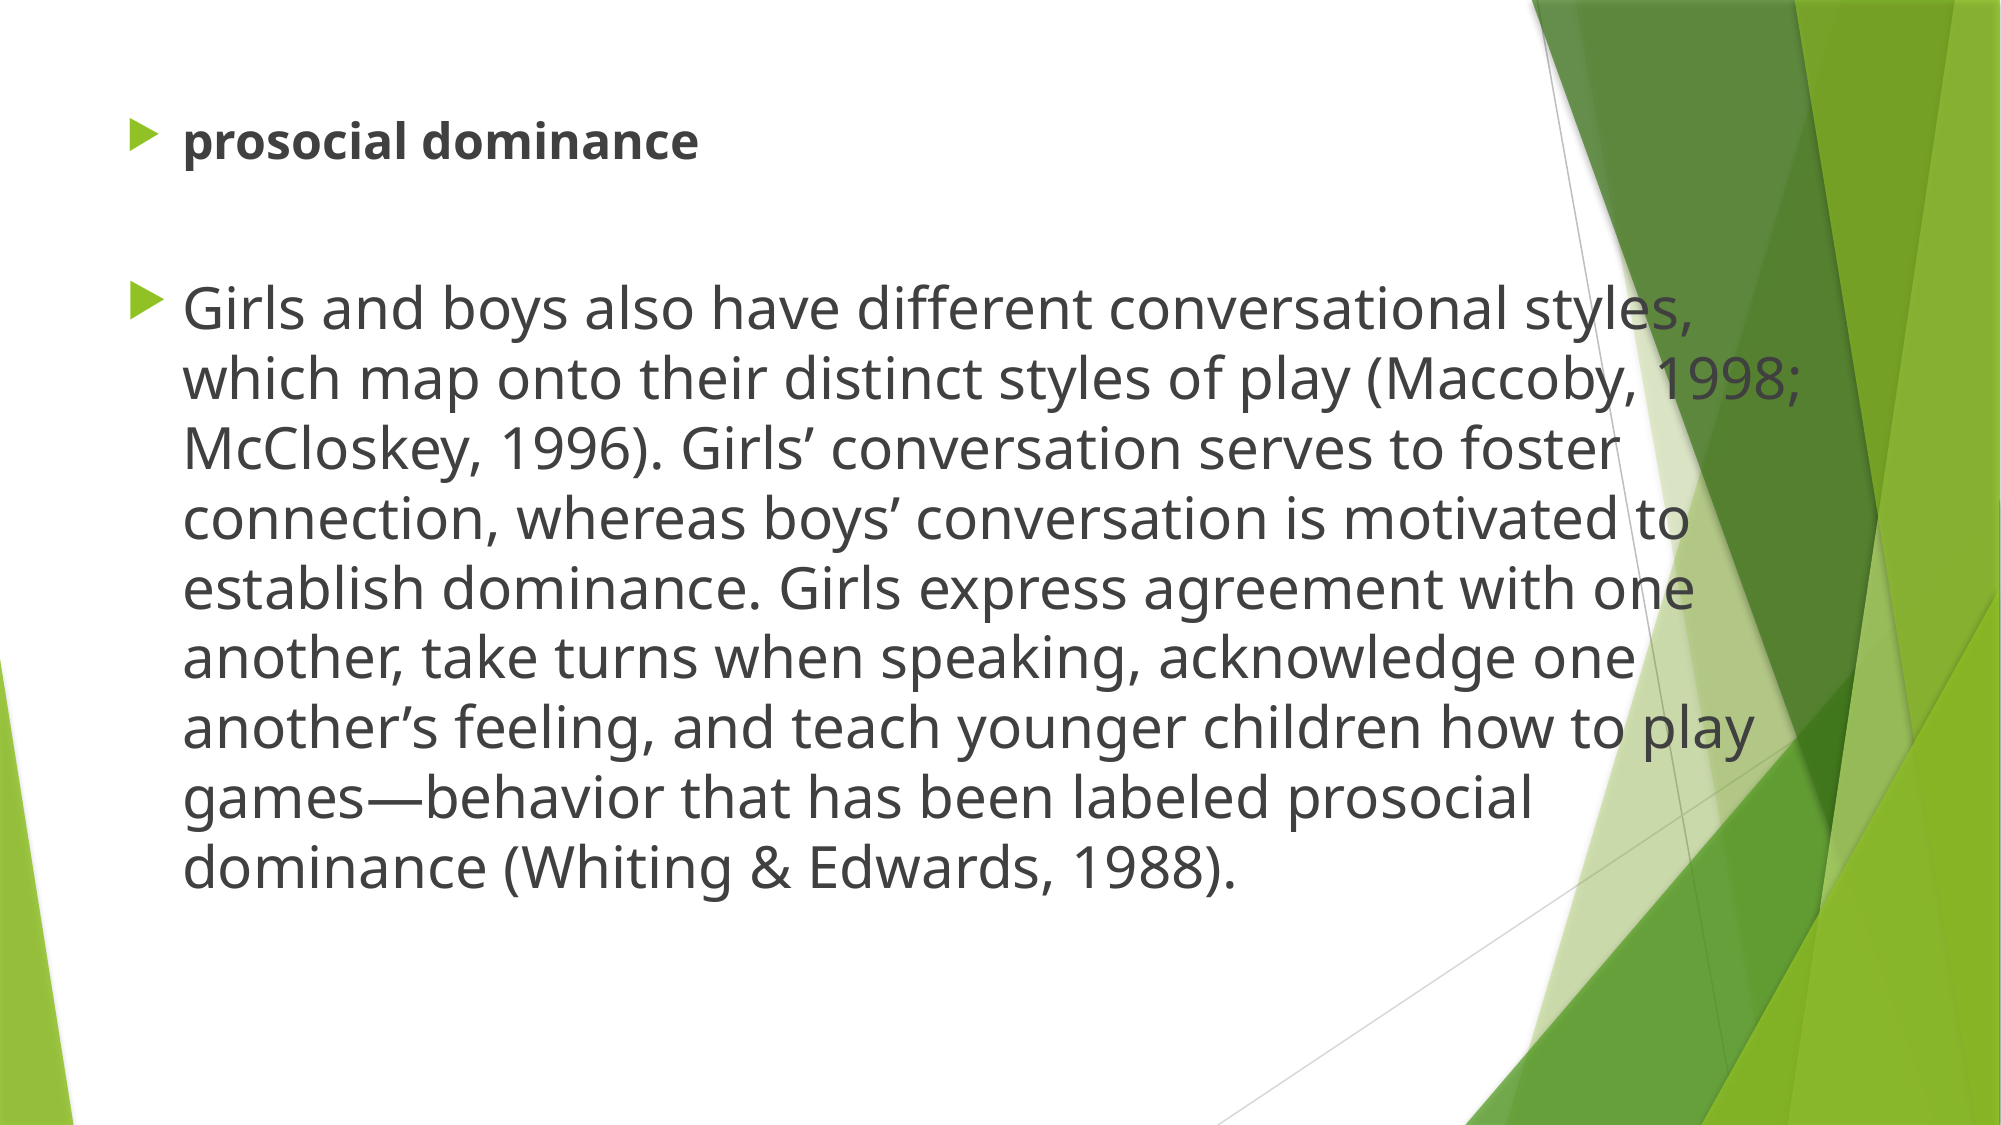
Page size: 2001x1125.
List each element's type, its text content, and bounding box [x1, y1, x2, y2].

list prosocial dominance Girls and boys also have different conversational styles, which map onto their distinct styles of play (Maccoby, 1998; McCloskey, 1996). Girls’ conversation serves to foster connection, whereas boys’ conversation is motivated to establish dominance. Girls express agreement with one another, take turns when speaking, acknowledge one another’s feeling, and teach younger children how to play games—behavior that has been labeled prosocial dominance (Whiting & Edwards, 1988). [111, 102, 1825, 1071]
